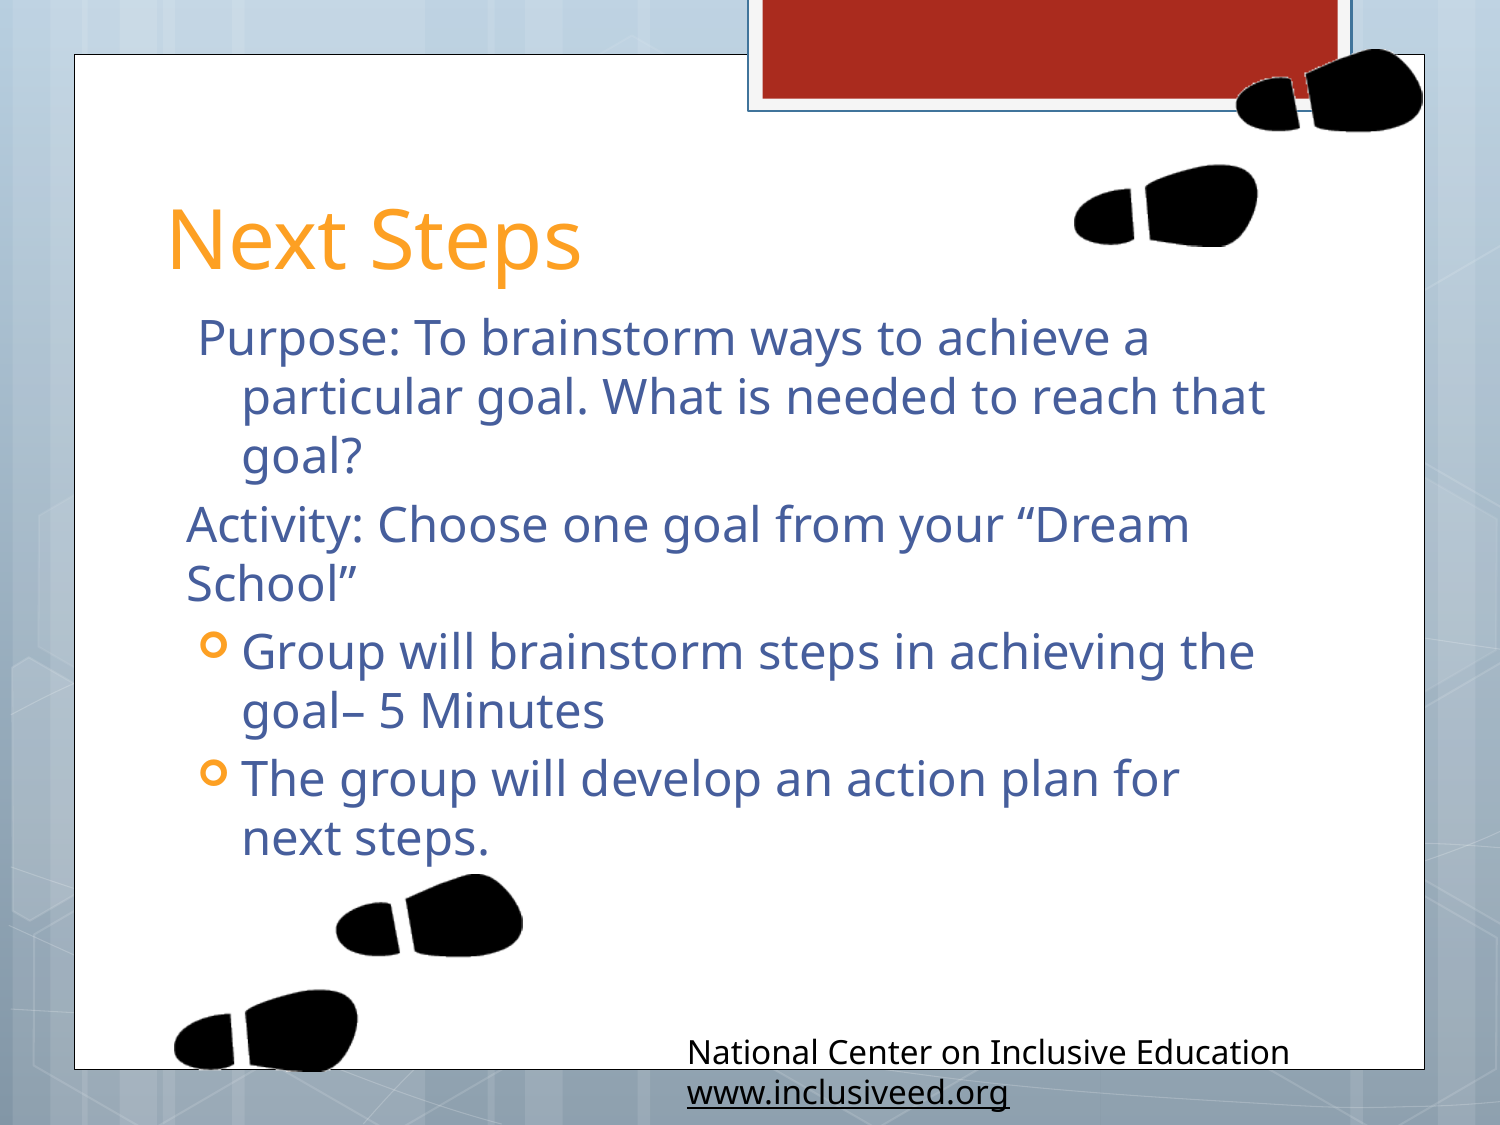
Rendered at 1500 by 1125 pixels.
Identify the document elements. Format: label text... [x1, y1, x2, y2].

picture [174, 874, 523, 1073]
list Purpose: To brainstorm ways to achieve a particular goal. What is needed to reach that goal? Activity: Choose one goal from your “Dream School” Group will brainstorm steps in achieving the goal– 5 Minutes The group will develop an action plan for next steps. [171, 299, 1283, 875]
title Next Steps [150, 106, 1303, 294]
text_box National Center on Inclusive Education www.inclusiveed.org [672, 1023, 1422, 1124]
picture [1074, 49, 1423, 248]
